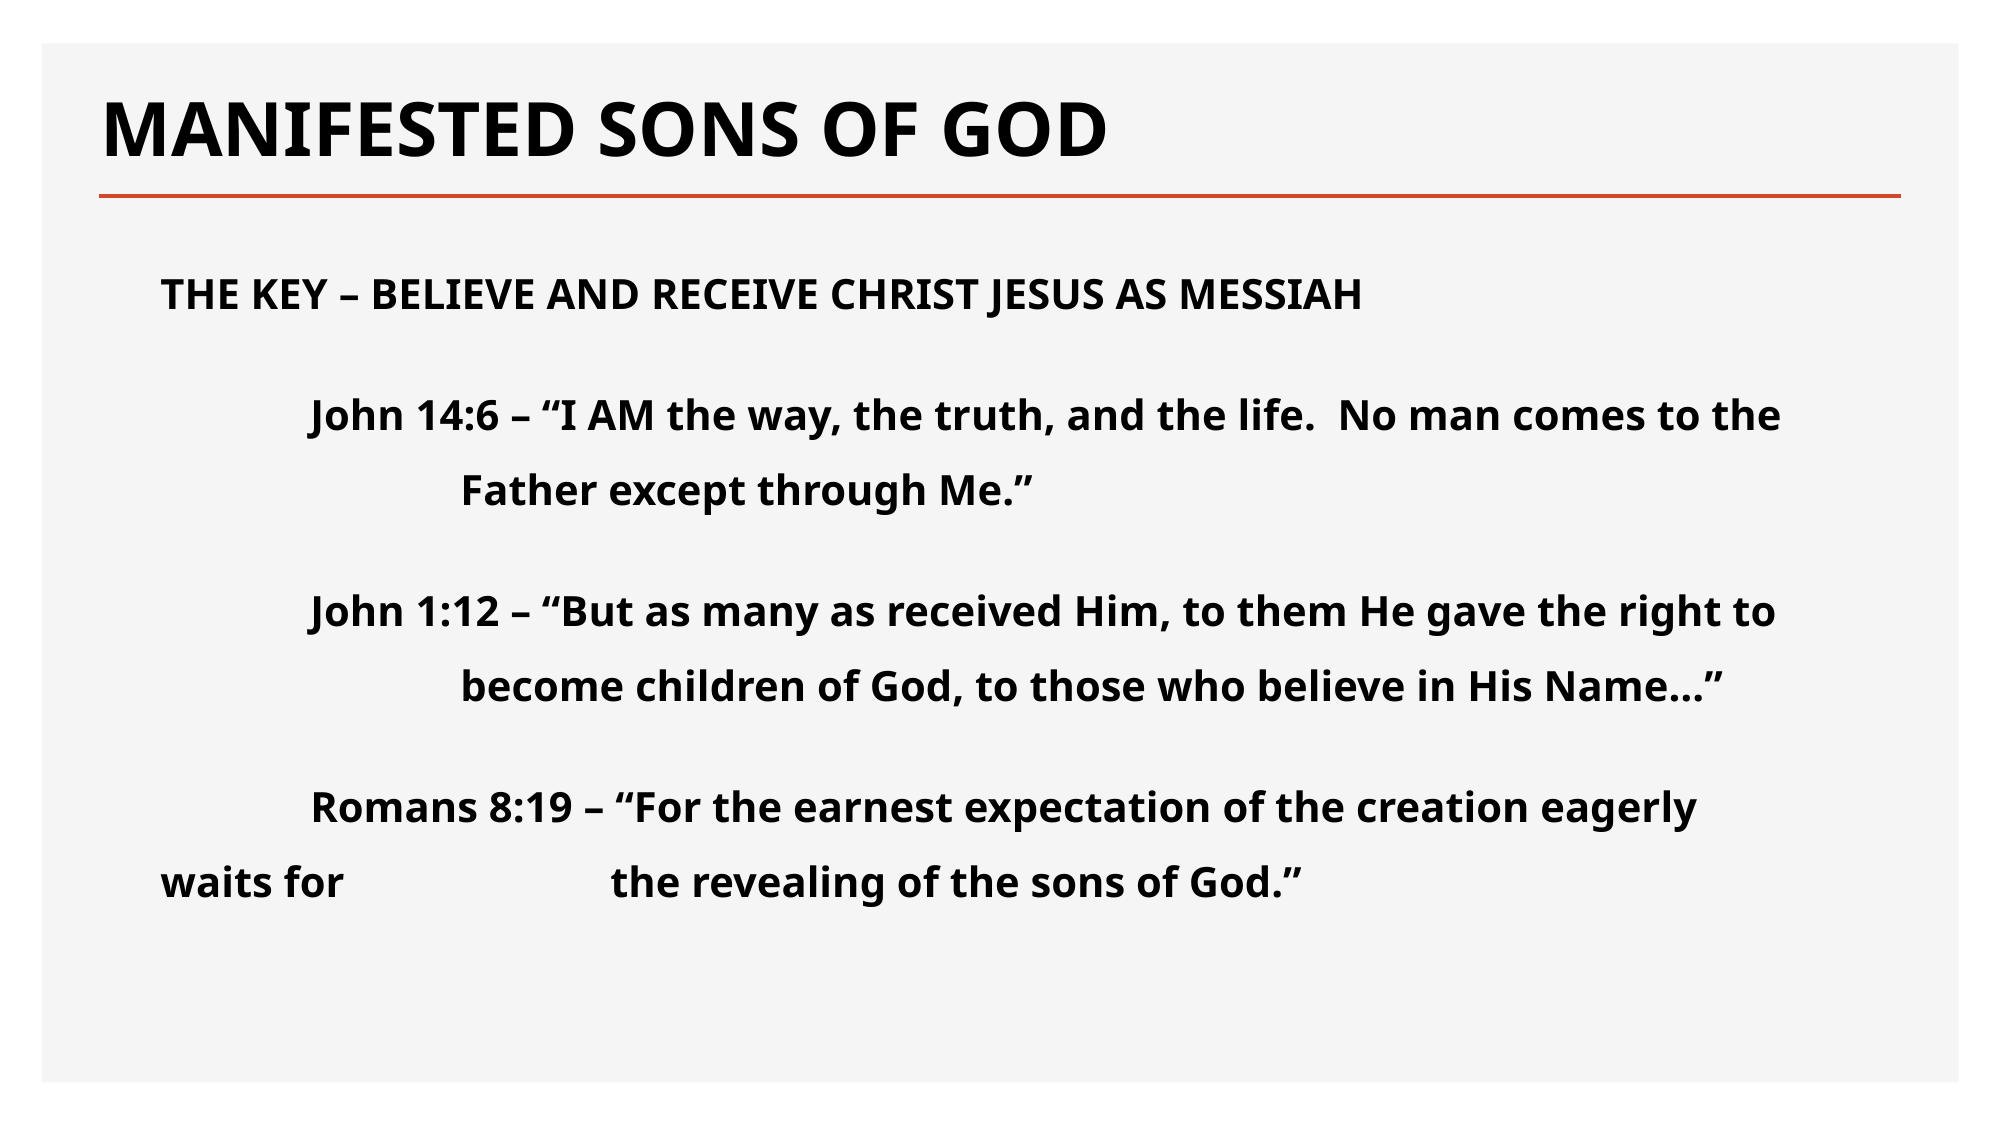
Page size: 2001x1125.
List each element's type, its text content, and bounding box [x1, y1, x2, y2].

title MANIFESTED SONS OF GOD [85, 73, 1214, 179]
list THE KEY – BELIEVE AND RECEIVE CHRIST JESUS AS MESSIAH John 14:6 – “I AM the way, the truth, and the life. No man comes to the Father except through Me.” John 1:12 – “But as many as received Him, to them He gave the right to become children of God, to those who believe in His Name…” Romans 8:19 – “For the earnest expectation of the creation eagerly waits for the revealing of the sons of God.” [145, 235, 1835, 982]
